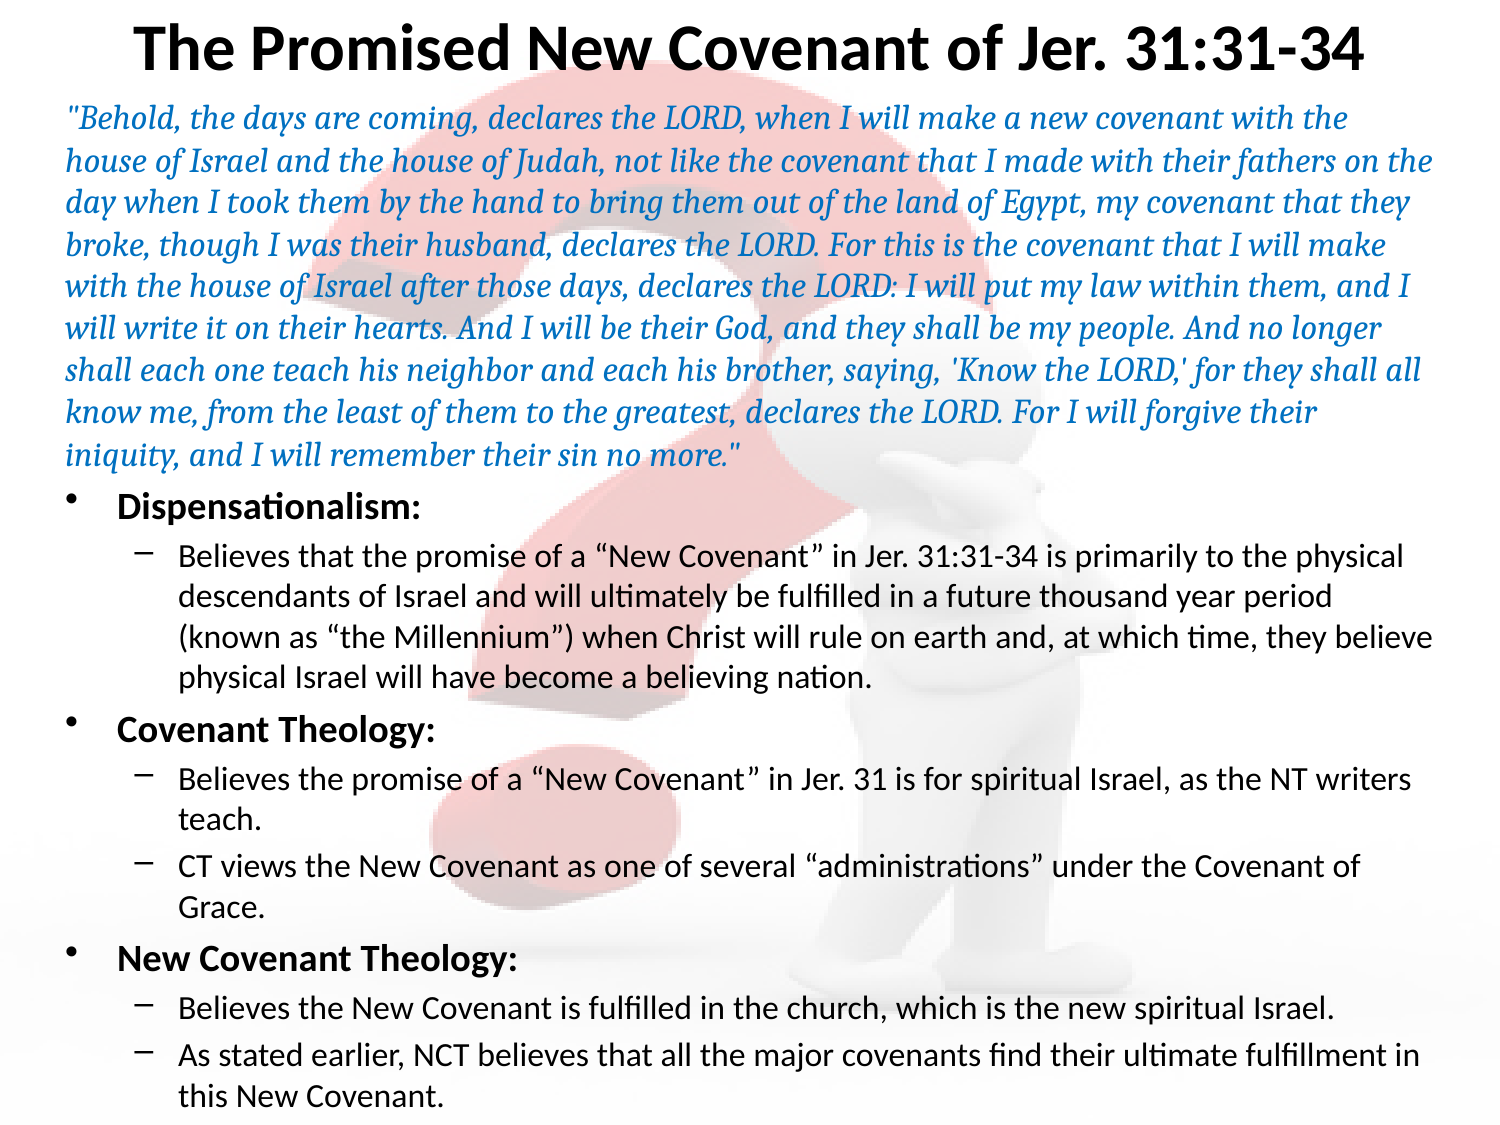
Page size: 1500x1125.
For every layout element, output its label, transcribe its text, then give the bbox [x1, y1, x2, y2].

list "Behold, the days are coming, declares the LORD, when I will make a new covenant with the house of Israel and the house of Judah, not like the covenant that I made with their fathers on the day when I took them by the hand to bring them out of the land of Egypt, my covenant that they broke, though I was their husband, declares the LORD. For this is the covenant that I will make with the house of Israel after those days, declares the LORD: I will put my law within them, and I will write it on their hearts. And I will be their God, and they shall be my people. And no longer shall each one teach his neighbor and each his brother, saying, 'Know the LORD,' for they shall all know me, from the least of them to the greatest, declares the LORD. For I will forgive their iniquity, and I will remember their sin no more." Dispensationalism: Believes that the promise of a “New Covenant” in Jer. 31:31-34 is primarily to the physical descendants of Israel and will ultimately be fulfilled in a future thousand year period (known as “the Millennium”) when Christ will rule on earth and, at which time, they believe physical Israel will have become a believing nation. Covenant Theology: Believes the promise of a “New Covenant” in Jer. 31 is for spiritual Israel, as the NT writers teach. CT views the New Covenant as one of several “administrations” under the Covenant of Grace. New Covenant Theology: Believes the New Covenant is fulfilled in the church, which is the new spiritual Israel. As stated earlier, NCT believes that all the major covenants find their ultimate fulfillment in this New Covenant. [49, 87, 1451, 1125]
title The Promised New Covenant of Jer. 31:31-34 [0, 0, 1500, 88]
